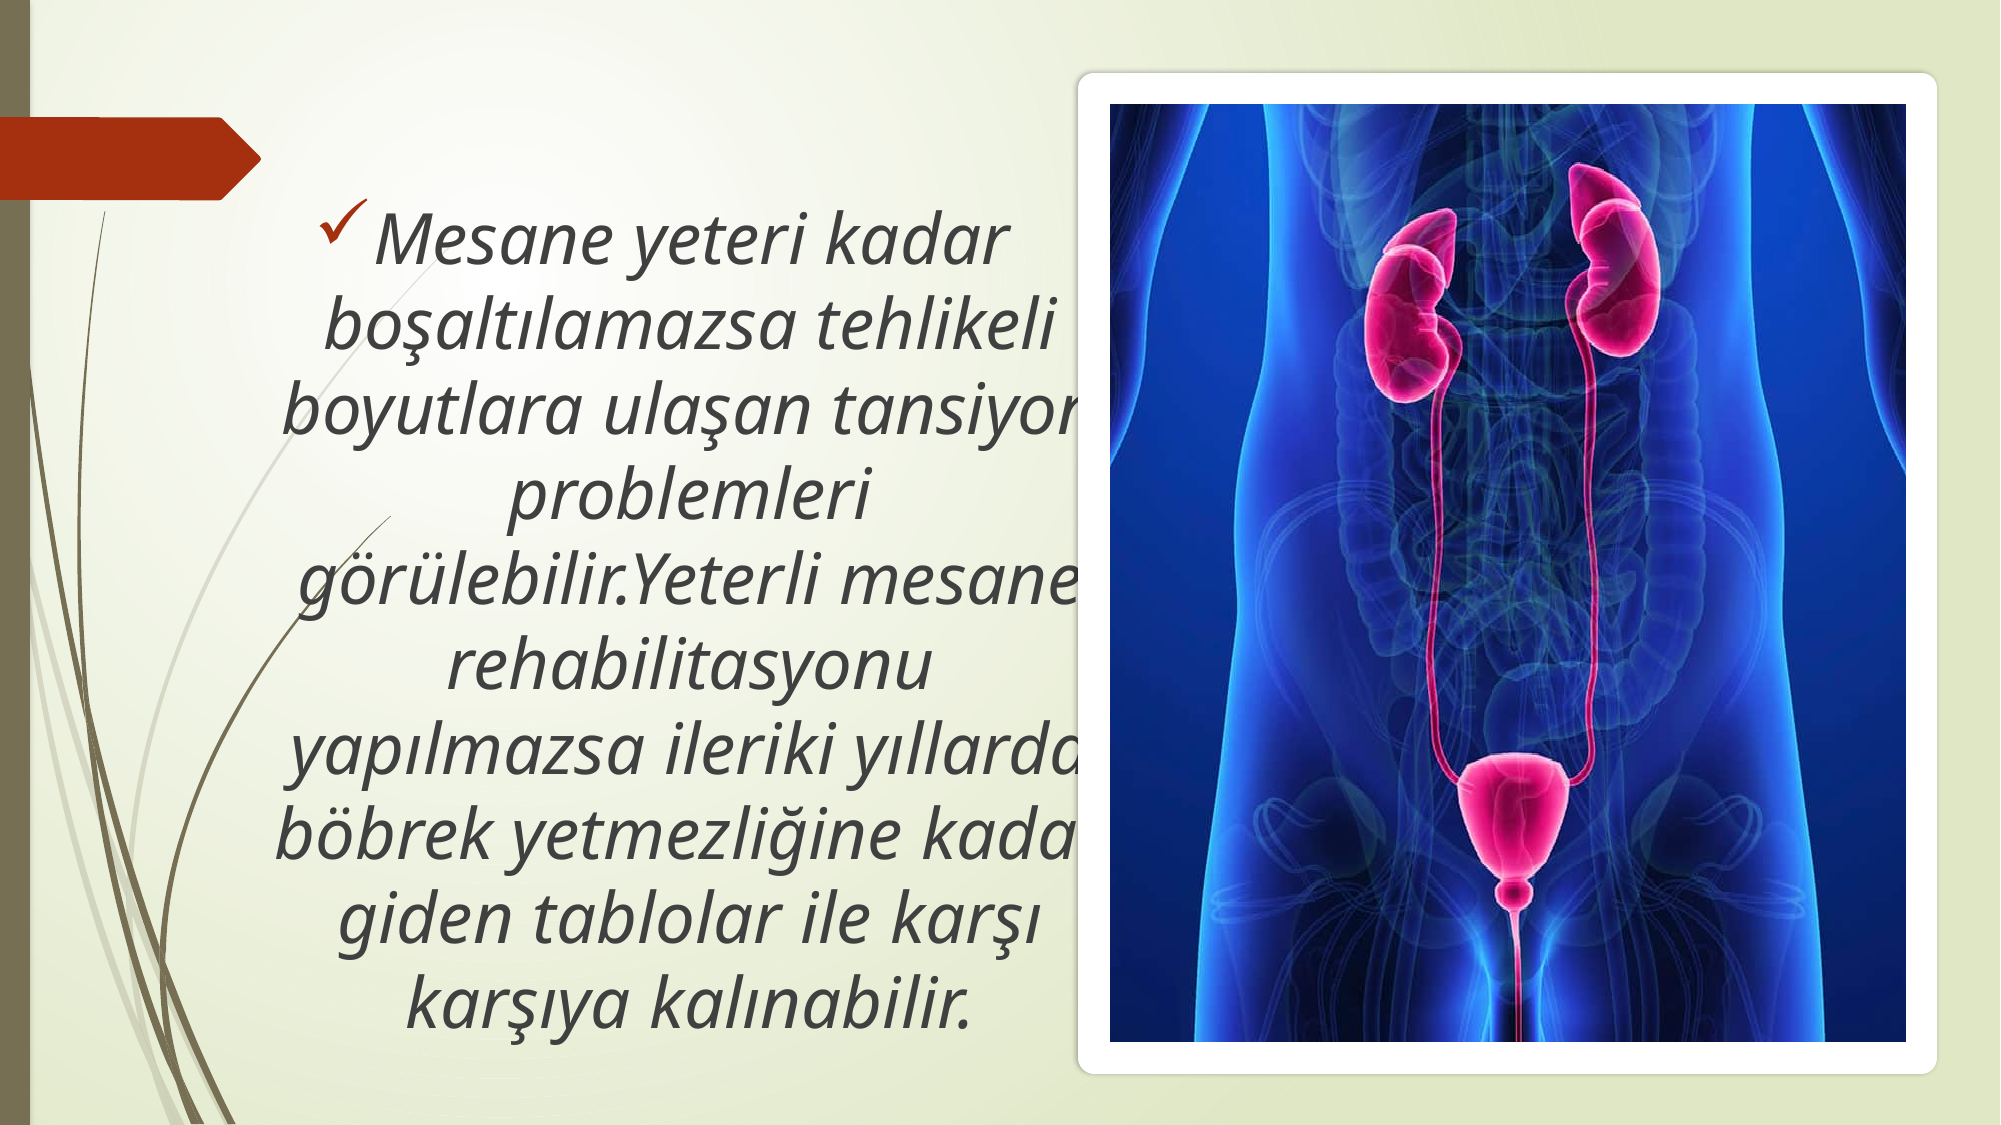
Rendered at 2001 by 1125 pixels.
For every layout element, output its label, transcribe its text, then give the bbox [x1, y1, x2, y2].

list Mesane yeteri kadar boşaltılamazsa tehlikeli boyutlara ulaşan tansiyon problemleri görülebilir.Yeterli mesane rehabilitasyonu yapılmazsa ileriki yıllarda böbrek yetmezliğine kadar giden tablolar ile karşı karşıya kalınabilir. [202, 186, 1123, 1125]
picture [1109, 103, 1906, 1043]
